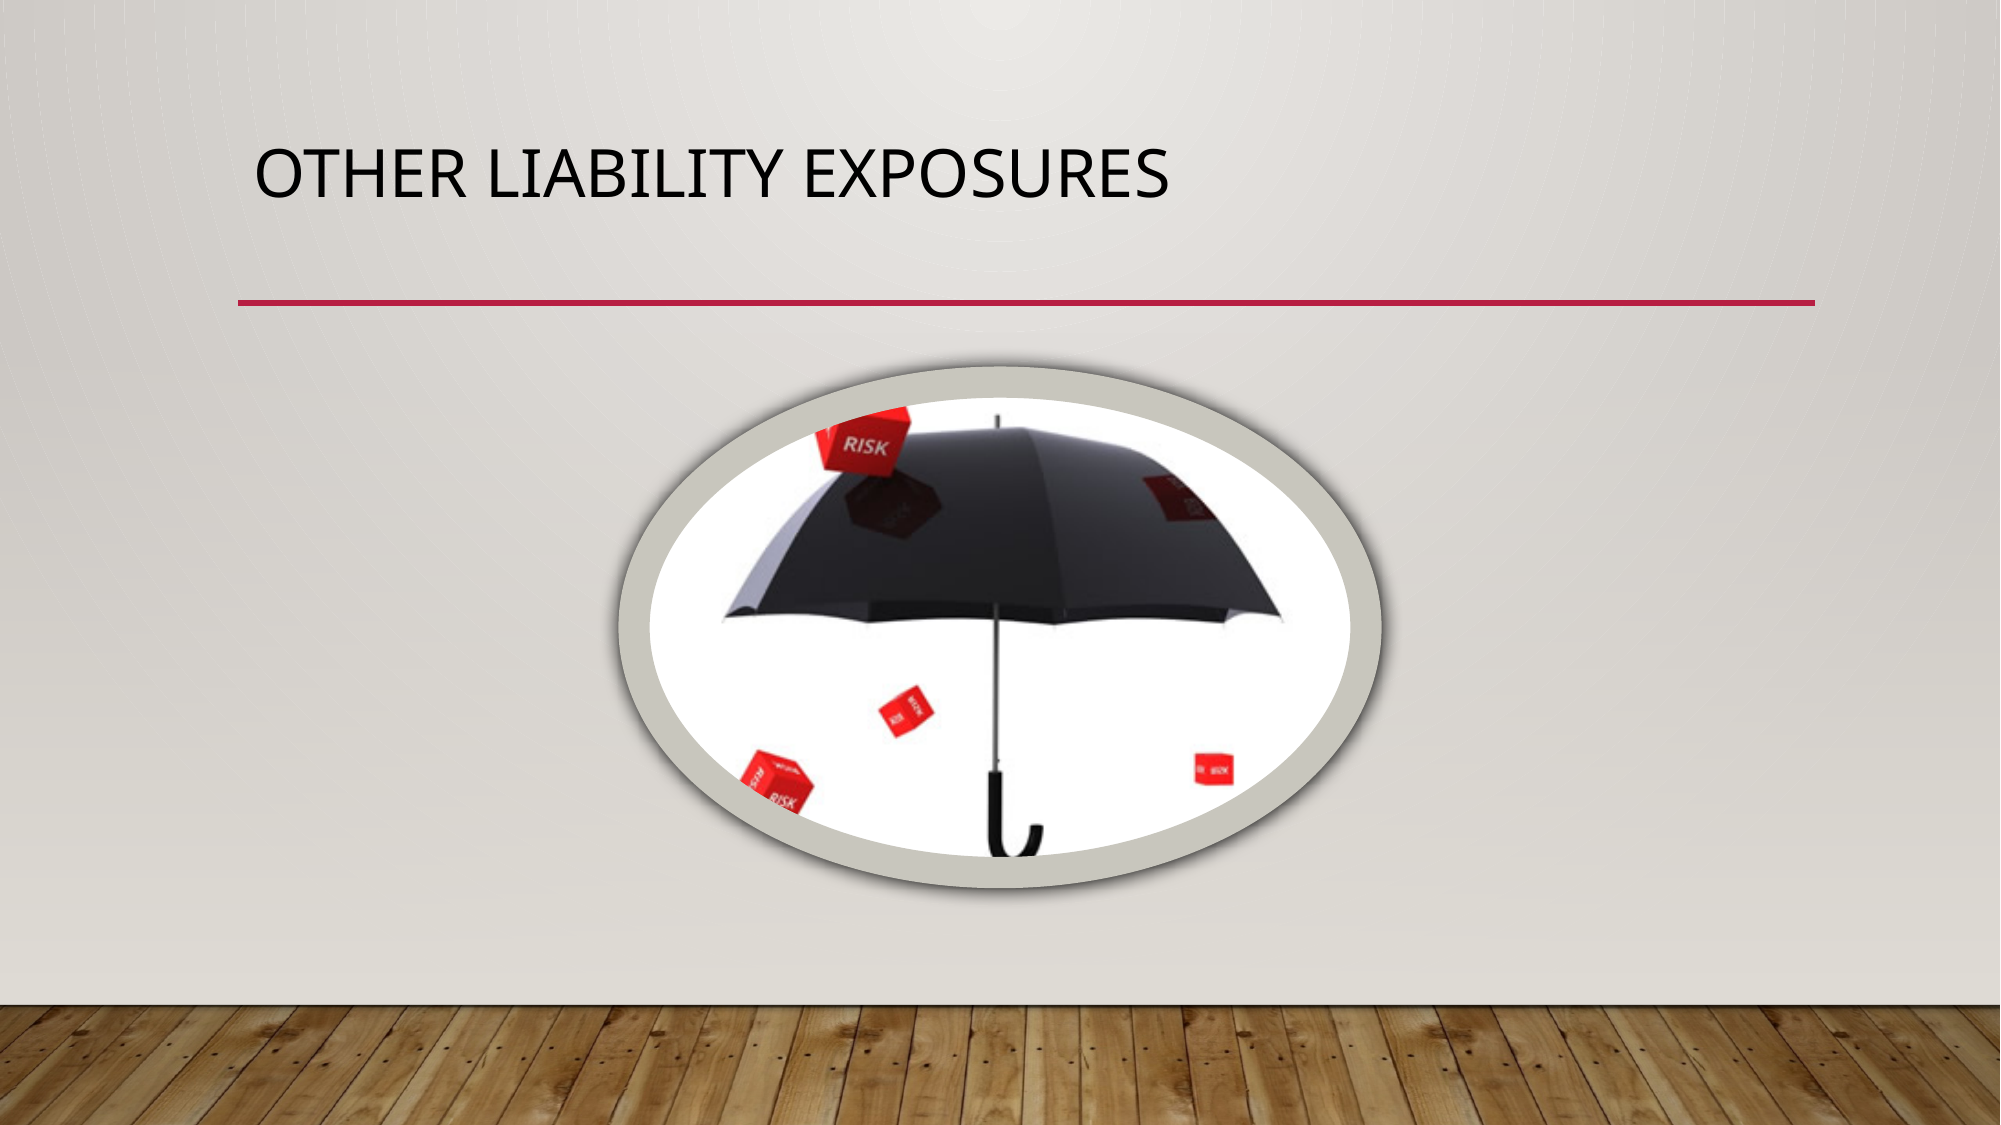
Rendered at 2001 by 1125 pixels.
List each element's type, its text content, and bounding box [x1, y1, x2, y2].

picture [0, 1005, 2000, 1125]
title Other liability exposures [238, 131, 1814, 305]
picture [633, 381, 1367, 873]
